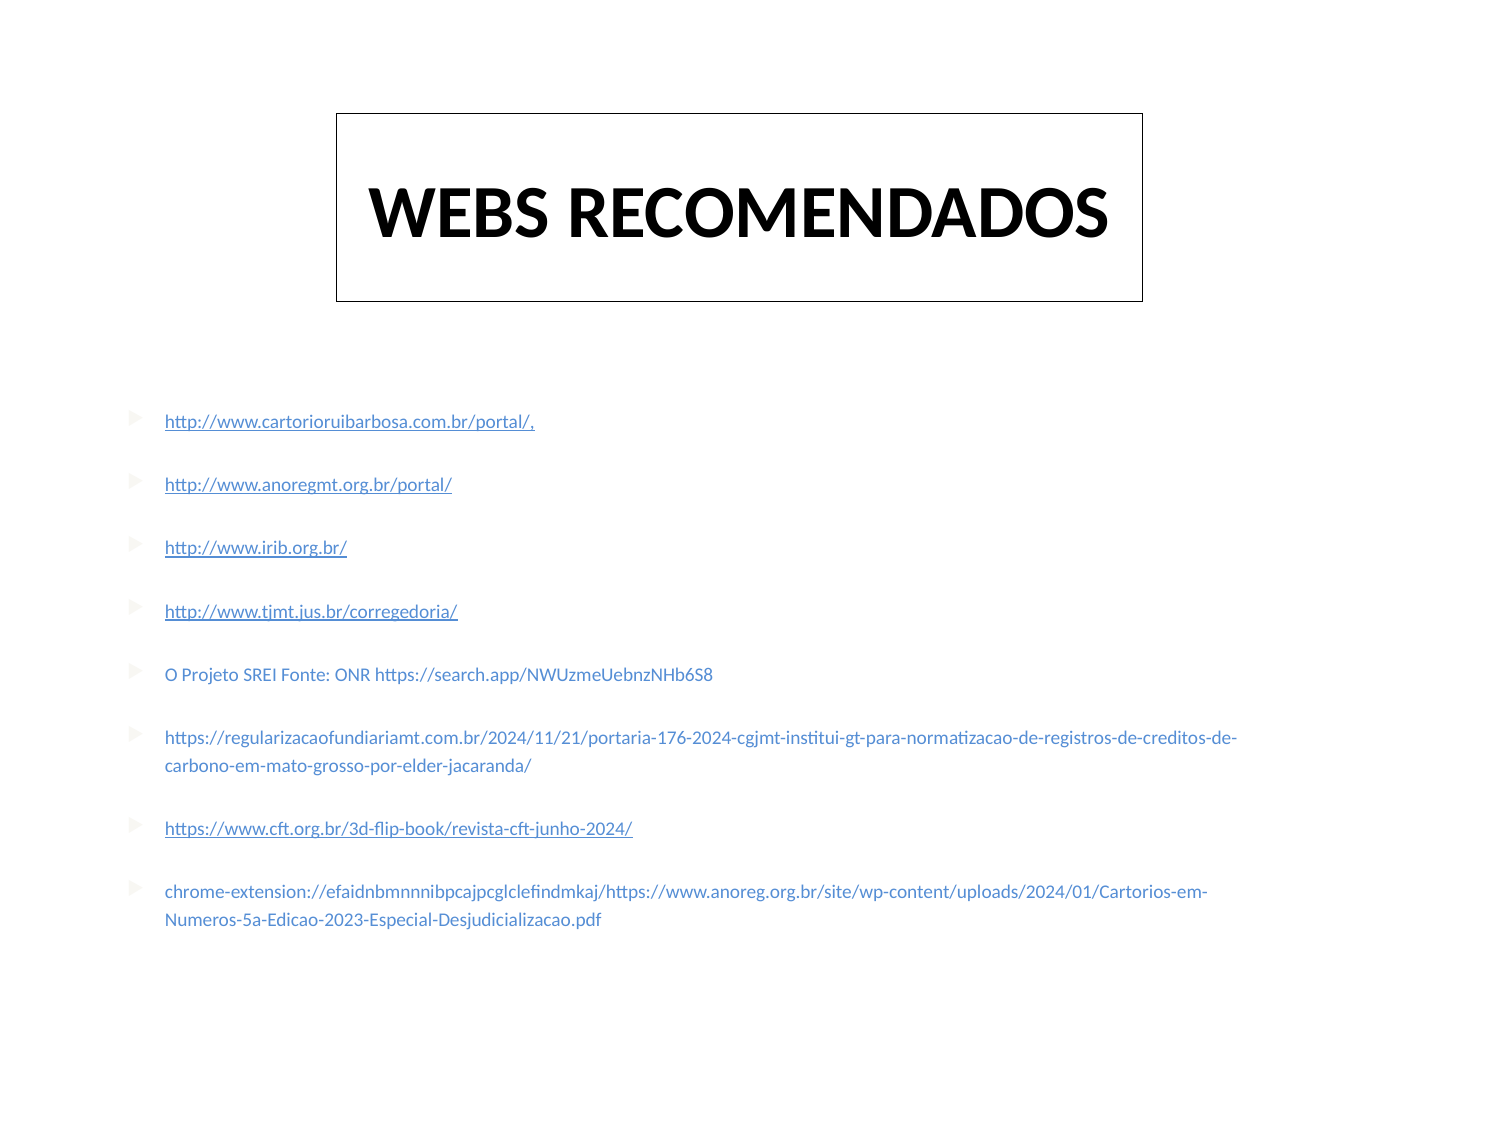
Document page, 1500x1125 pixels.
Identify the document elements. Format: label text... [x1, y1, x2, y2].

list http://www.cartorioruibarbosa.com.br/portal/, http://www.anoregmt.org.br/portal/ http://www.irib.org.br/ http://www.tjmt.jus.br/corregedoria/ O Projeto SREI Fonte: ONR https://search.app/NWUzmeUebnzNHb6S8 https://regularizacaofundiariamt.com.br/2024/11/21/portaria-176-2024-cgjmt-institui-gt-para-normatizacao-de-registros-de-creditos-de-carbono-em-mato-grosso-por-elder-jacaranda/ https://www.cft.org.br/3d-flip-book/revista-cft-junho-2024/ chrome-extension://efaidnbmnnnibpcajpcglclefindmkaj/https://www.anoreg.org.br/site/wp-content/uploads/2024/01/Cartorios-em-Numeros-5a-Edicao-2023-Especial-Desjudicializacao.pdf [112, 397, 1296, 944]
title WEBS RECOMENDADOS [336, 113, 1143, 302]
